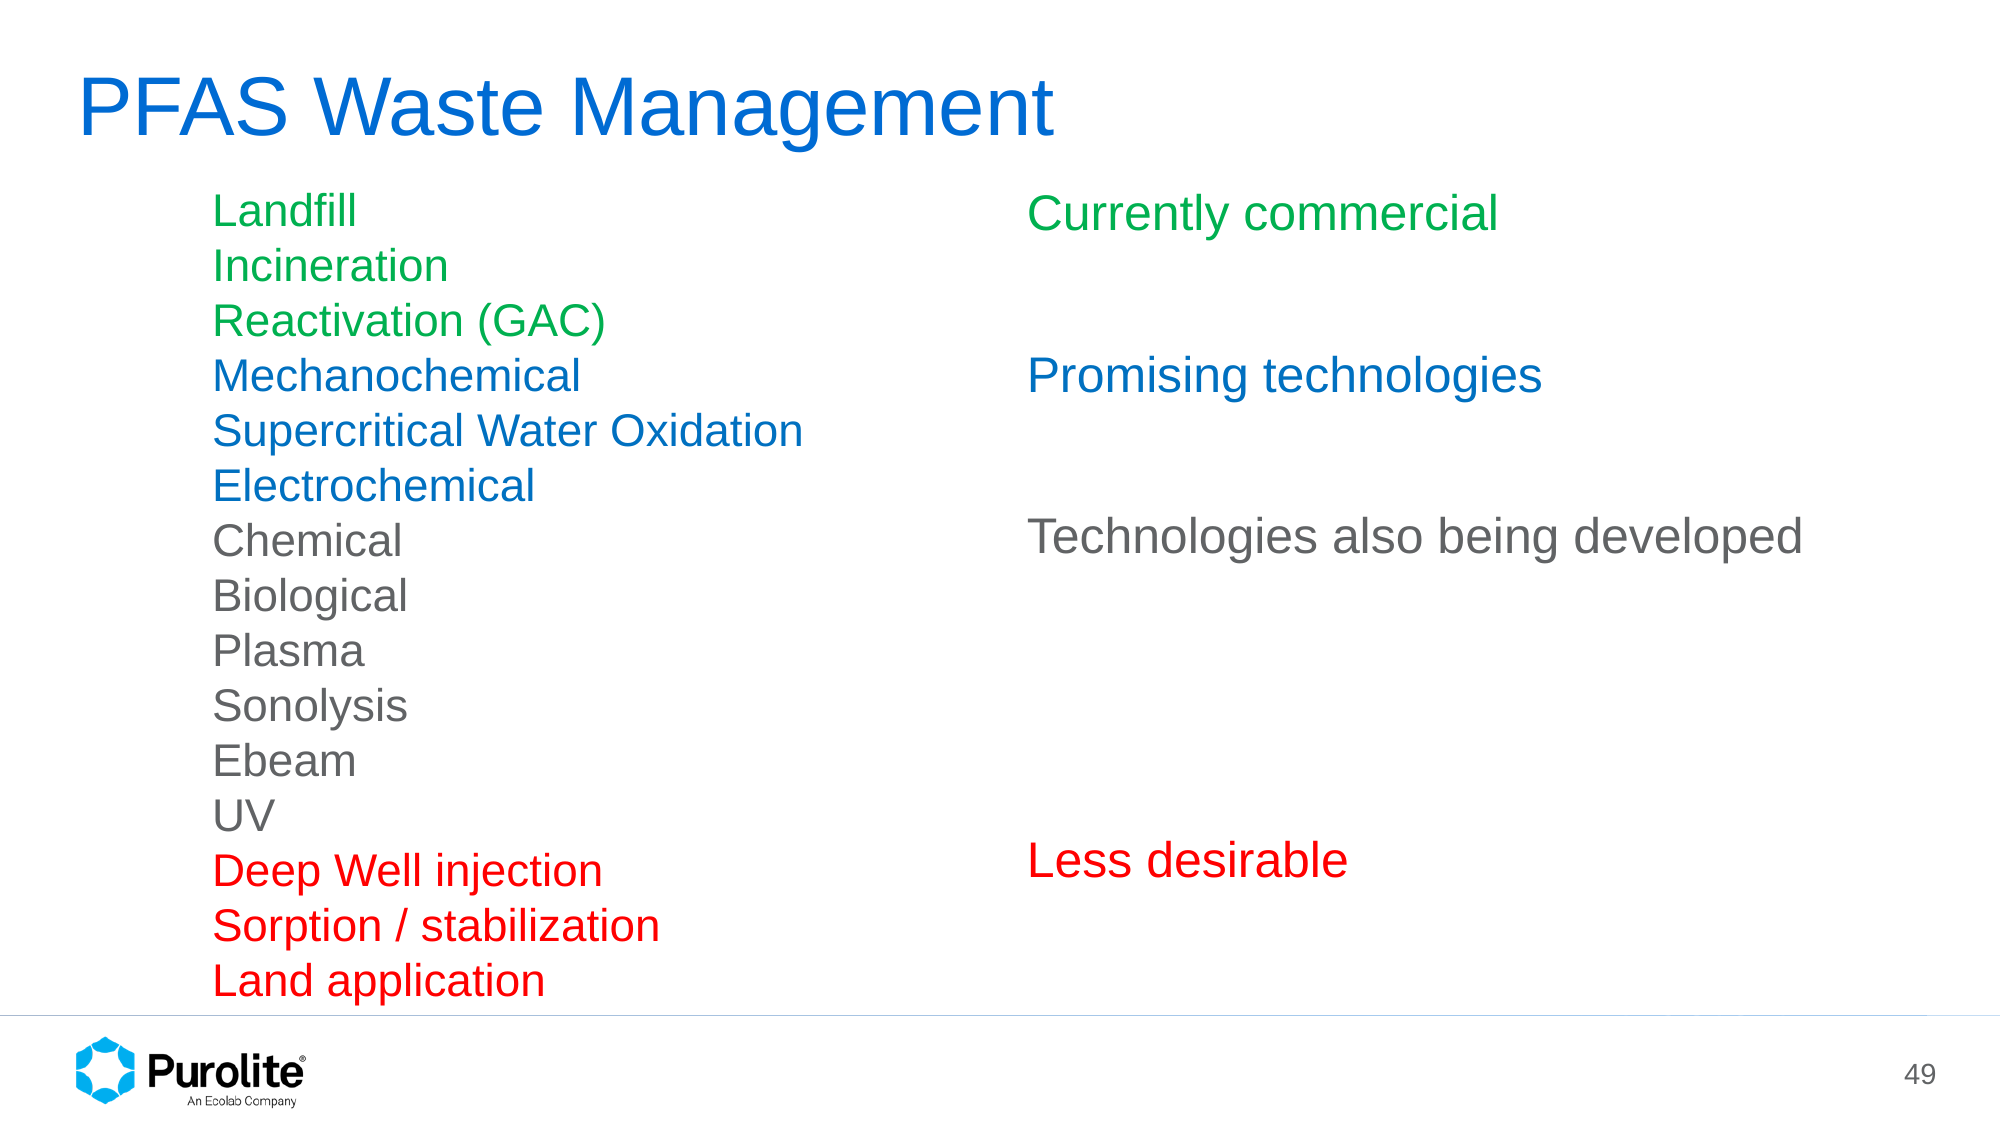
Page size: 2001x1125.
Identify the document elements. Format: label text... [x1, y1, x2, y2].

picture [55, 1018, 326, 1125]
list Landfill Incineration Reactivation (GAC) Mechanochemical Supercritical Water Oxidation Electrochemical Chemical Biological Plasma Sonolysis Ebeam UV Deep Well injection Sorption / stabilization Land application [204, 172, 1019, 1000]
list Currently commercial Promising technologies Technologies also being developed Less desirable [1019, 172, 1926, 1000]
title PFAS Waste Management [70, 37, 1926, 173]
